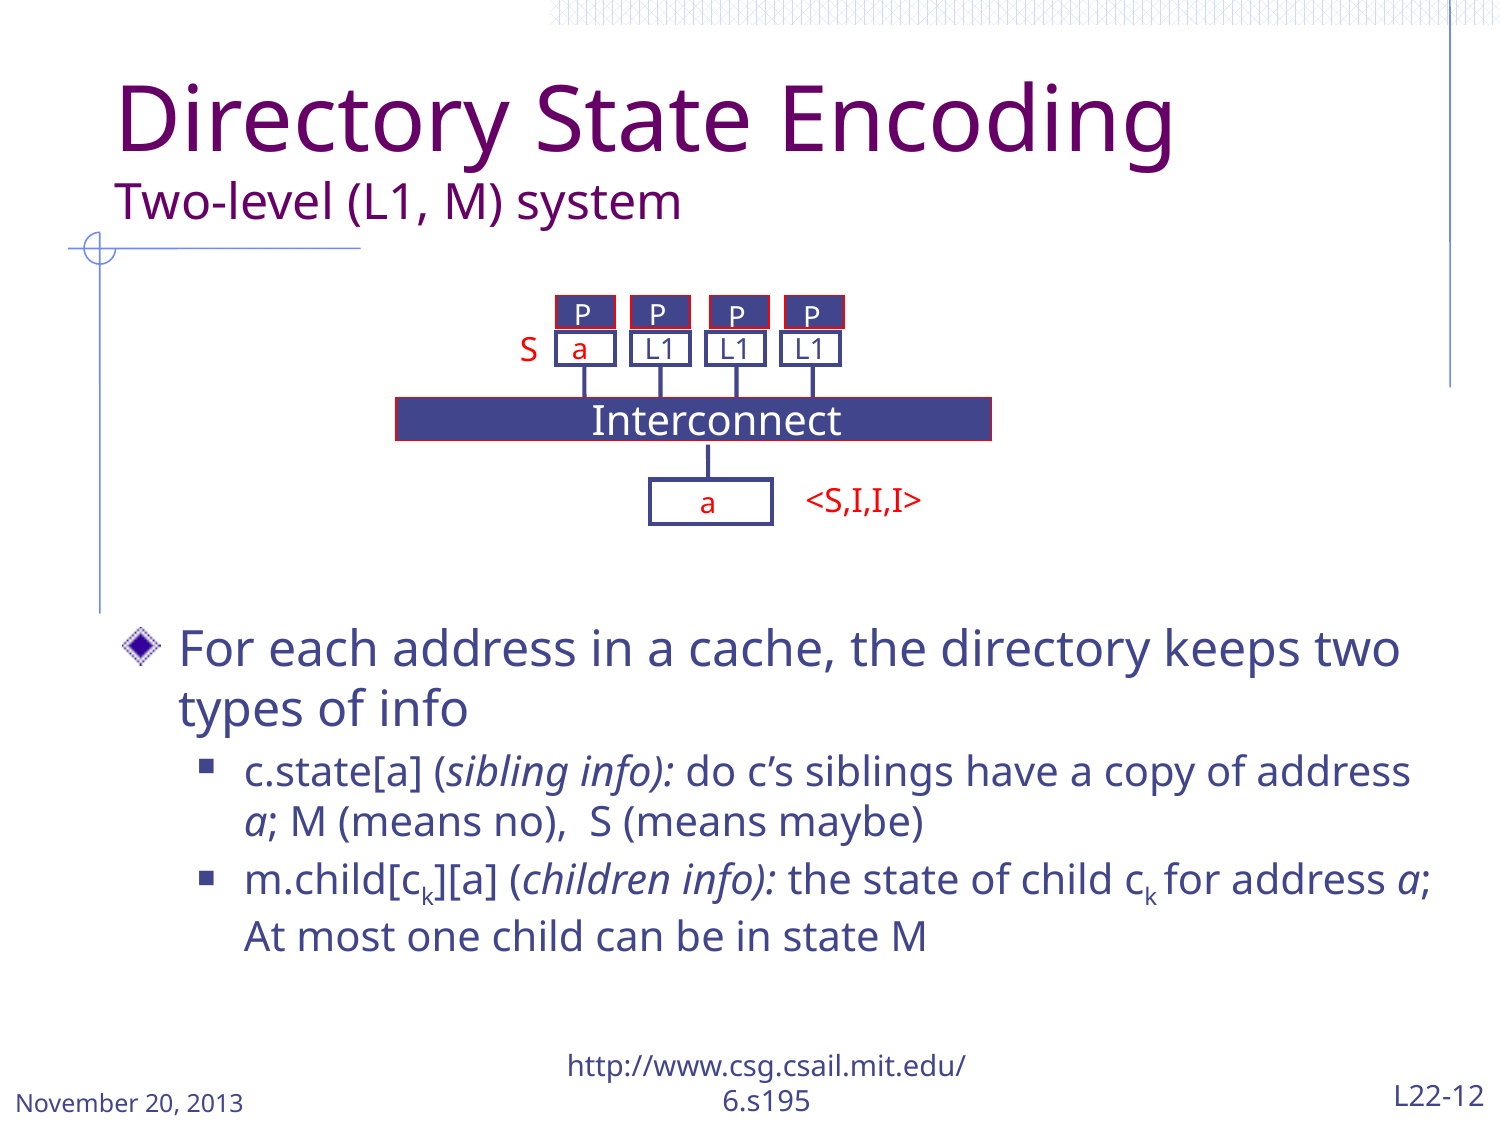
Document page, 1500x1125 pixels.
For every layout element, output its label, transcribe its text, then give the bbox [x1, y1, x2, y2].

picture [122, 627, 161, 666]
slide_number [0, 1049, 313, 1125]
title Directory State Encoding Two-level (L1, M) system [99, 49, 1376, 238]
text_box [395, 289, 992, 528]
list For each address in a cache, the directory keeps two types of info c.state[a] (sibling info): do c’s siblings have a copy of address a; M (means no), S (means maybe) m.child[ck][a] (children info): the state of child ck for address a; At most one child can be in state M [106, 608, 1463, 1005]
slide_number L22-12 [1187, 1049, 1500, 1125]
footer http://www.csg.csail.mit.edu/6.s195 [508, 1049, 1026, 1125]
